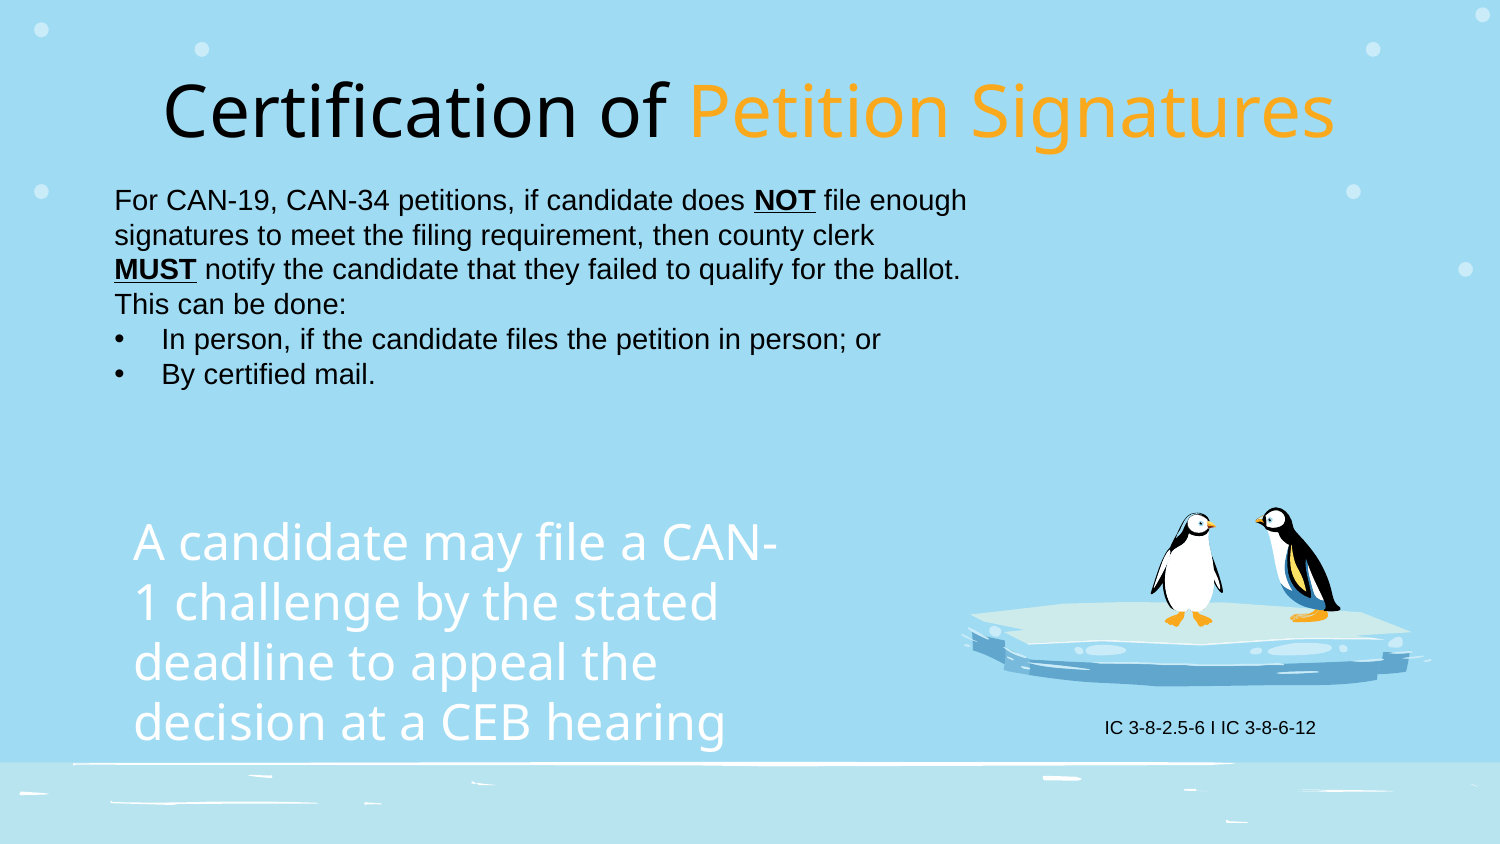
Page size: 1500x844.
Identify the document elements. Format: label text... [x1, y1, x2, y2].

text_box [961, 601, 1432, 687]
text_box For CAN-19, CAN-34 petitions, if candidate does NOT file enough signatures to meet the filing requirement, then county clerk MUST notify the candidate that they failed to qualify for the ballot. This can be done: In person, if the candidate files the petition in person; or By certified mail. [99, 361, 1018, 441]
text_box A candidate may file a CAN-1 challenge by the stated deadline to appeal the decision at a CEB hearing [118, 494, 809, 563]
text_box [1150, 512, 1225, 627]
text_box IC 3-8-2.5-6 I IC 3-8-6-12 [1089, 708, 1381, 746]
title Certification of Petition Signatures [118, 72, 1382, 167]
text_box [1254, 507, 1341, 623]
